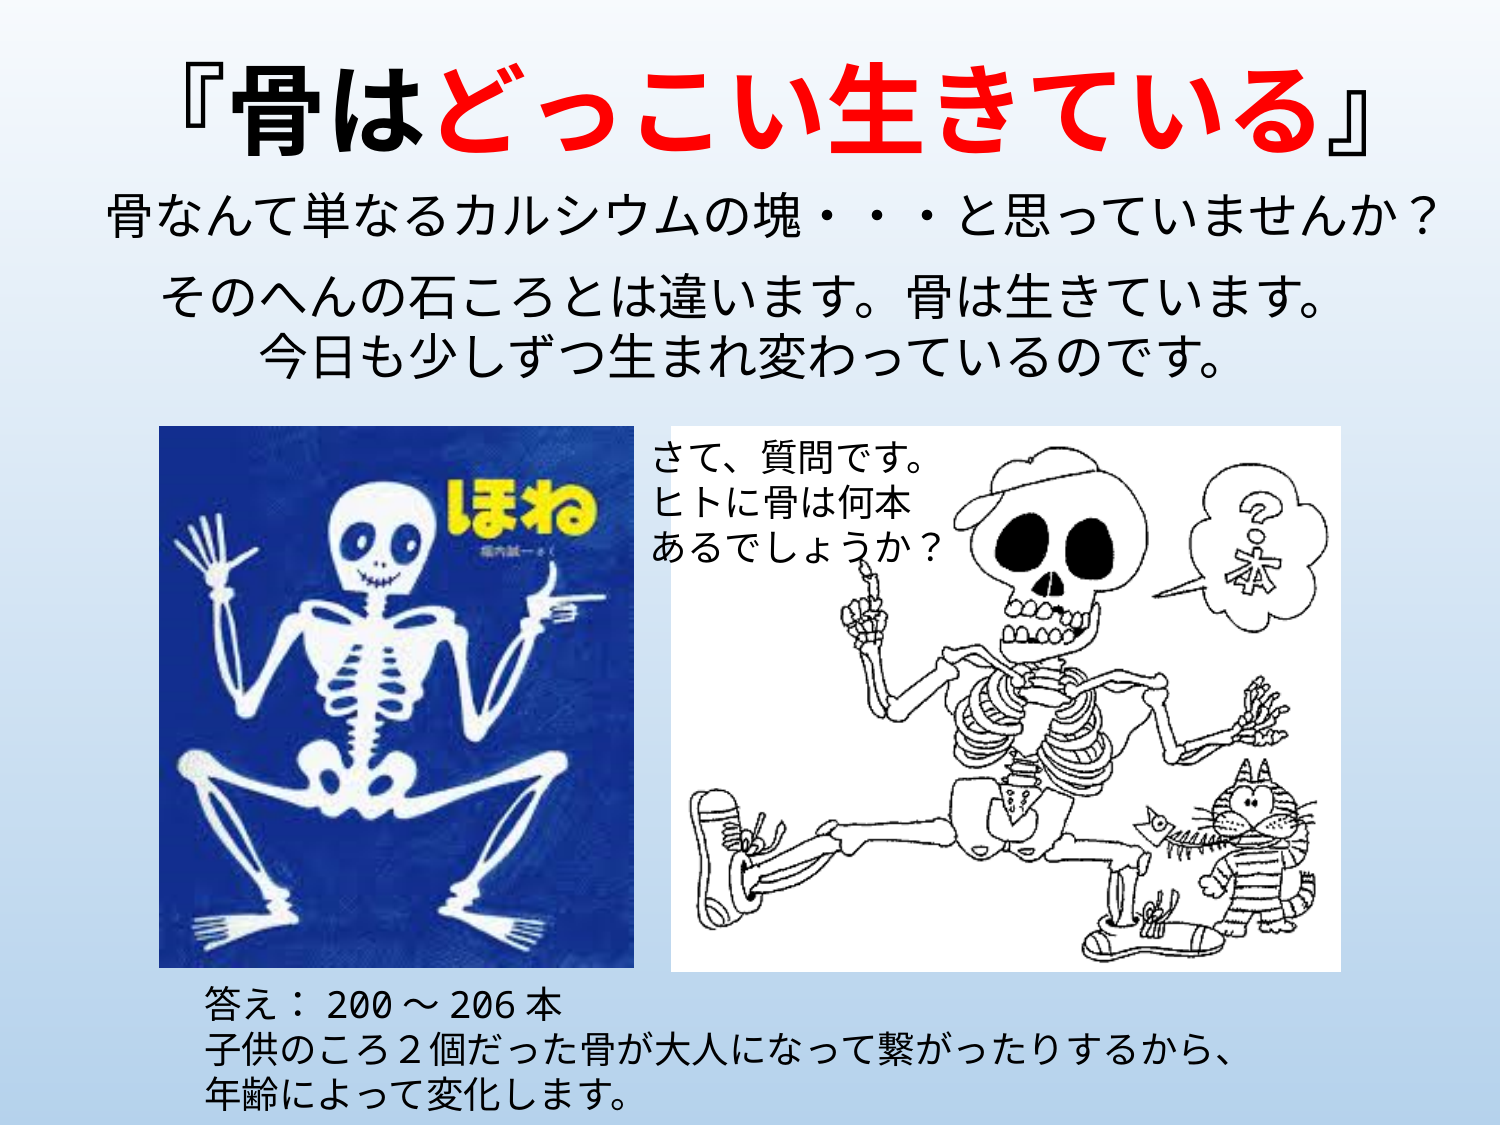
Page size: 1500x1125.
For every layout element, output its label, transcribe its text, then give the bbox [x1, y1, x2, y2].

picture [159, 426, 634, 968]
text_box 骨なんて単なるカルシウムの塊・・・と思っていませんか？ [89, 176, 1463, 252]
text_box そのへんの石ころとは違います。骨は生きています。 今日も少しずつ生まれ変わっているのです。 [143, 258, 1364, 393]
text_box 『骨はどっこい生きている』 [111, 40, 1442, 176]
text_box 答え：200～206本 子供のころ２個だった骨が大人になって繋がったりするから、 年齢によって変化します。 [189, 973, 1300, 1124]
text_box さて、質問です。 ヒトに骨は何本 あるでしょうか？ [634, 426, 671, 577]
picture [671, 426, 1341, 972]
